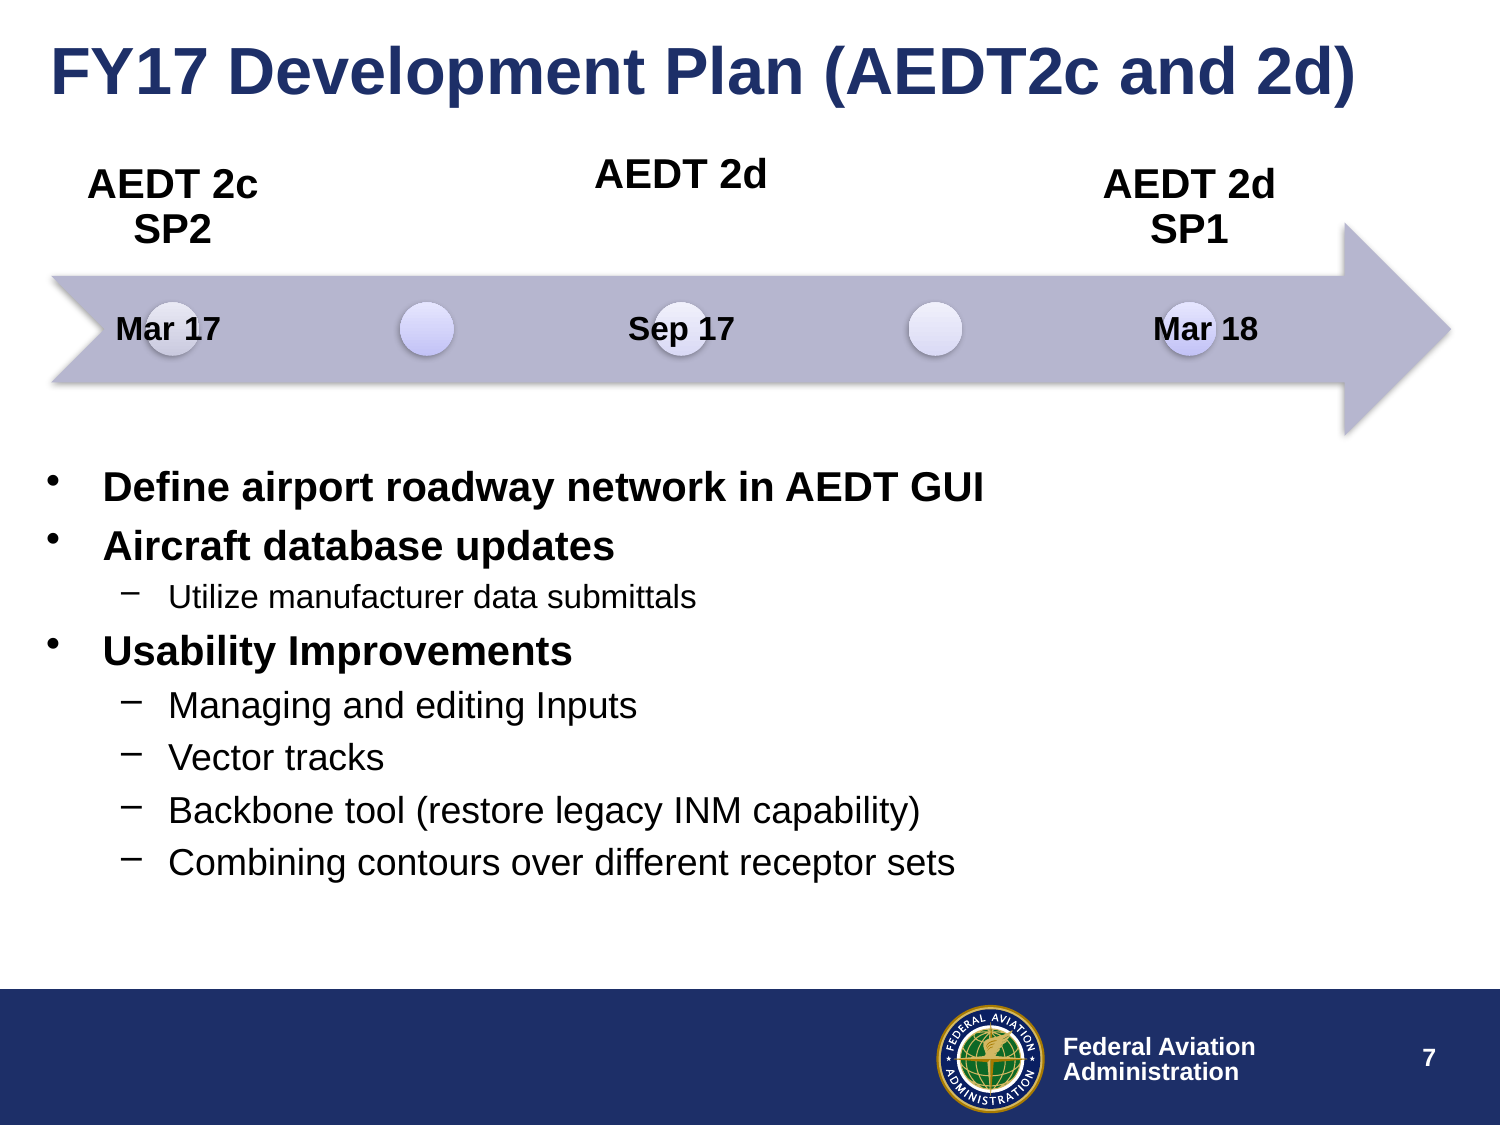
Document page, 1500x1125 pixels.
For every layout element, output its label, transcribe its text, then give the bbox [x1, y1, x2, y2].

text_box 7 [1138, 1034, 1451, 1110]
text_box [50, 62, 1452, 597]
text_box Define airport roadway network in AEDT GUI Aircraft database updates Utilize manufacturer data submittals Usability Improvements Managing and editing Inputs Vector tracks Backbone tool (restore legacy INM capability) Combining contours over different receptor sets [31, 452, 1471, 934]
title FY17 Development Plan (AEDT2c and 2d) [34, 17, 1482, 118]
